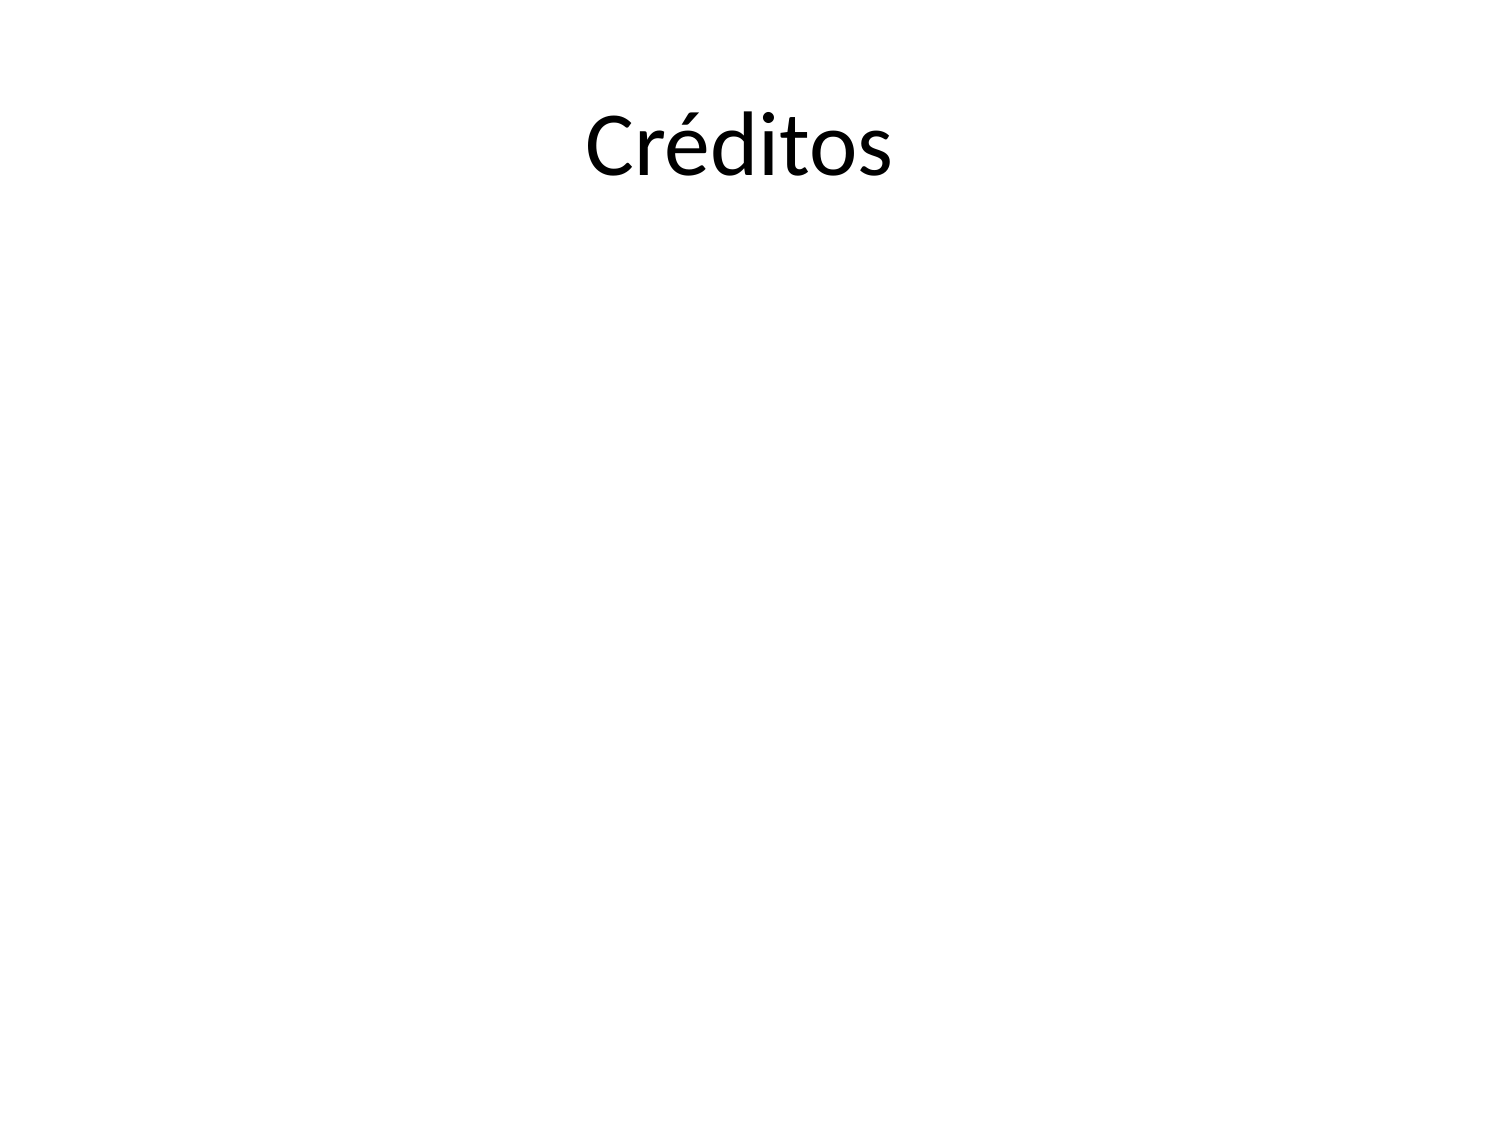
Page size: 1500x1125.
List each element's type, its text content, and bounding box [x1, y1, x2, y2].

title Créditos [75, 45, 1425, 233]
